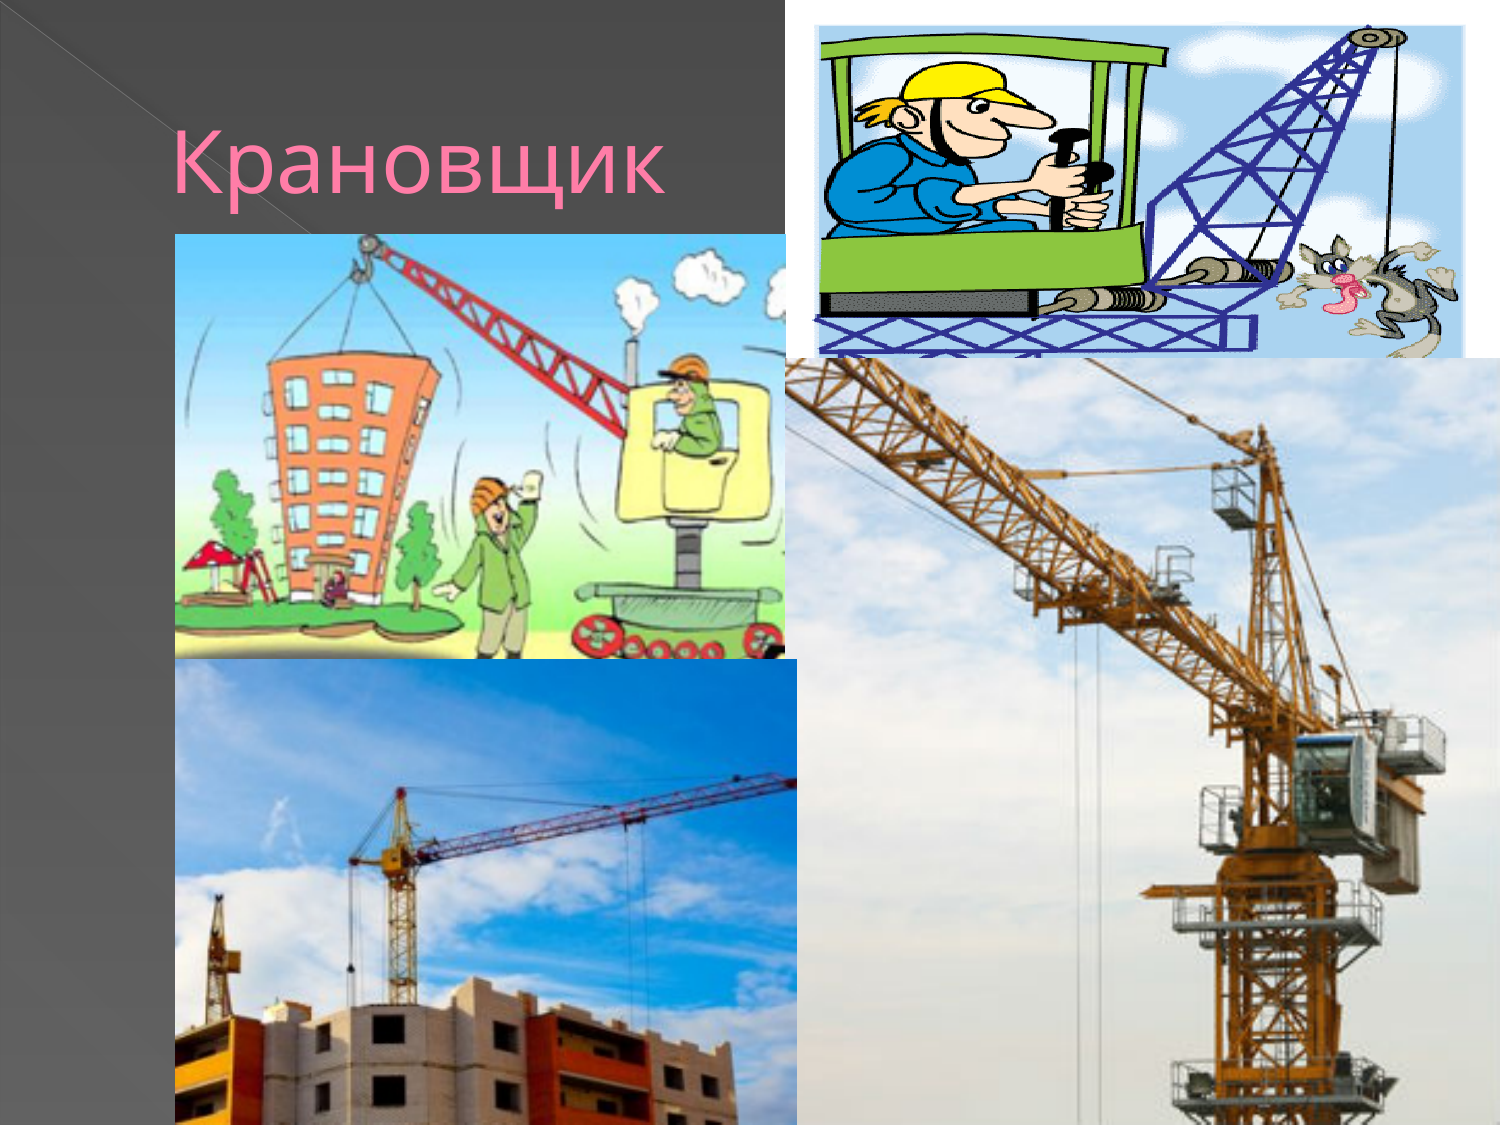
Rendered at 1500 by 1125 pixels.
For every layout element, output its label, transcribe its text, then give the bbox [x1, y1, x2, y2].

title Крановщик [75, 43, 775, 274]
picture [175, 0, 1500, 1125]
